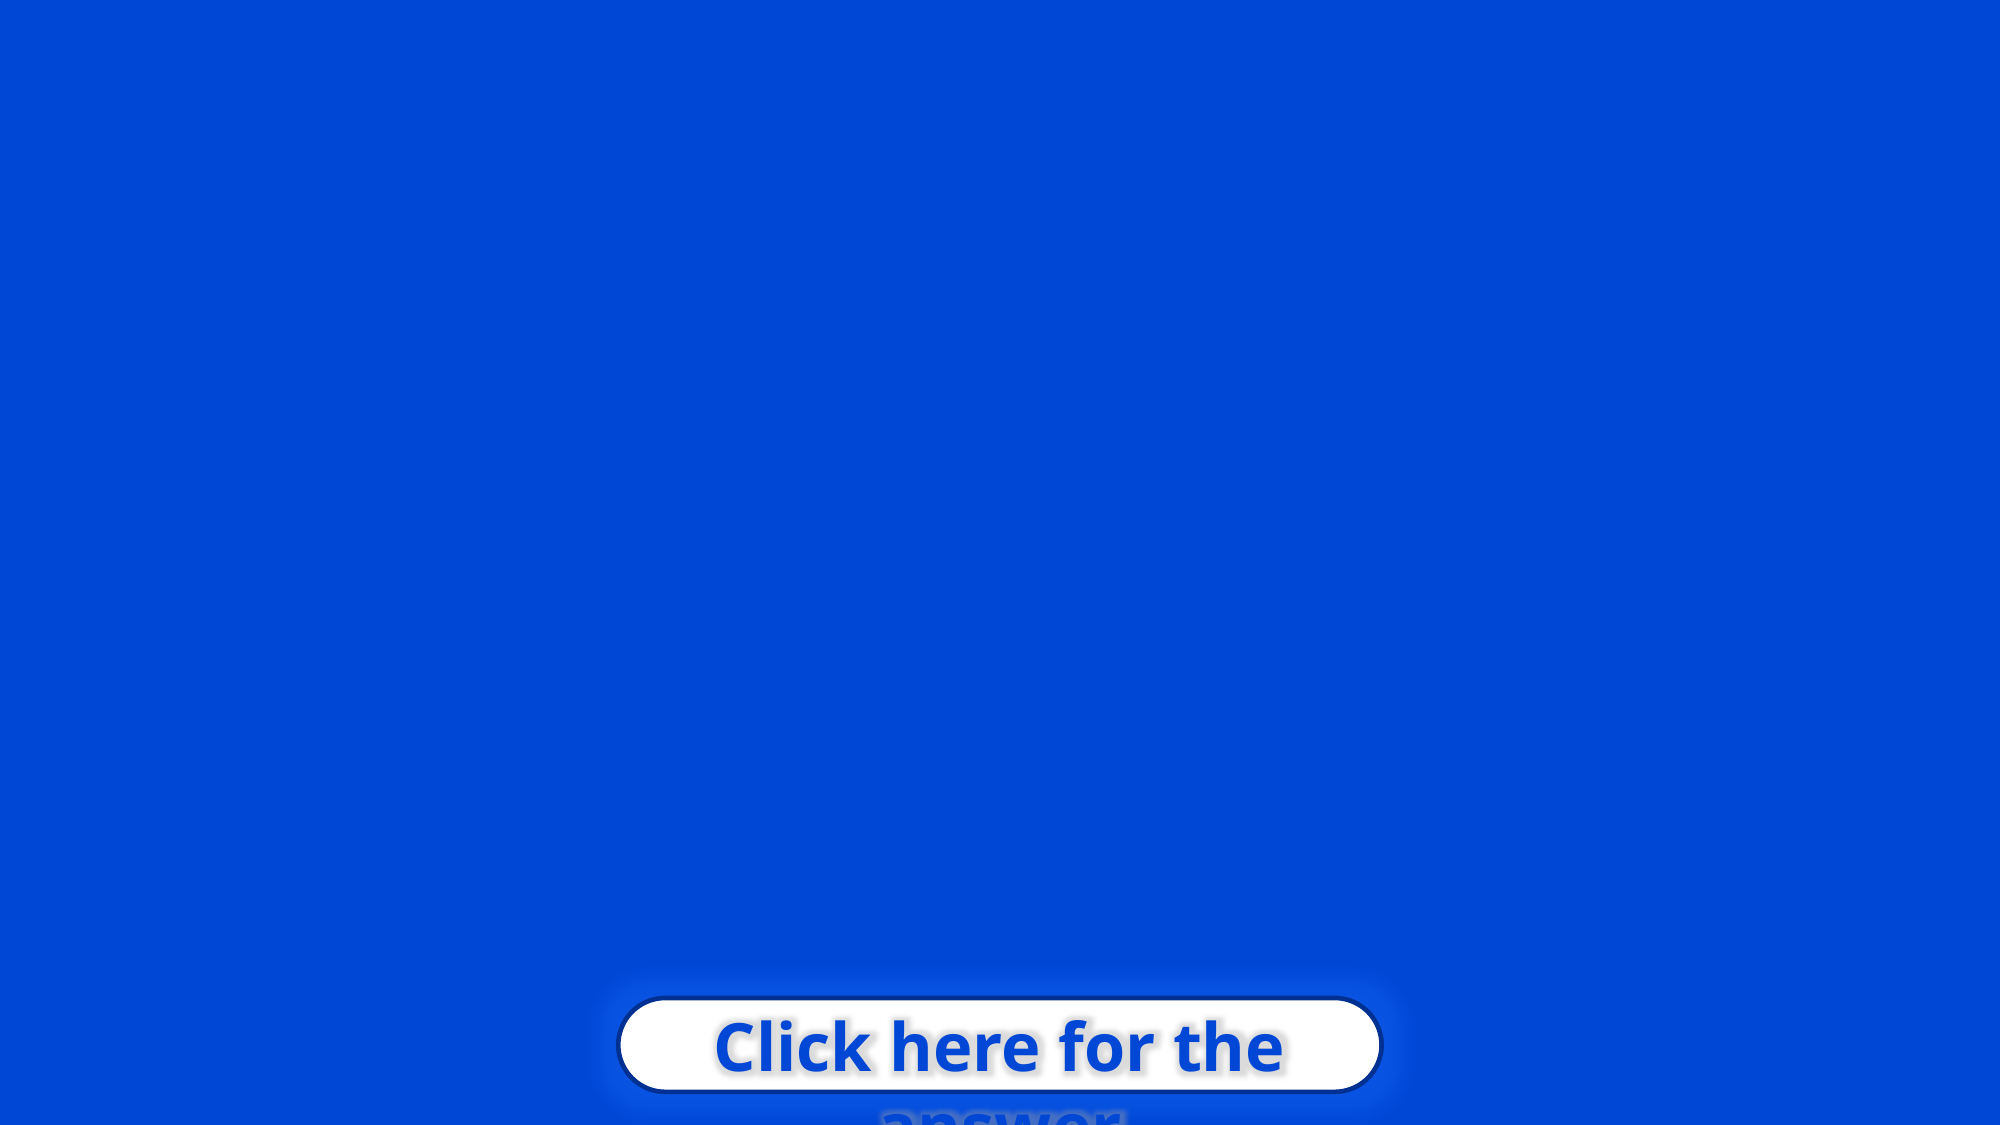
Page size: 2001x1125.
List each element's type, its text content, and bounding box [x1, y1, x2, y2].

text_box [617, 1012, 630, 1078]
text_box Click here for the answer [637, 997, 1363, 1125]
text_box [1371, 1013, 1383, 1077]
